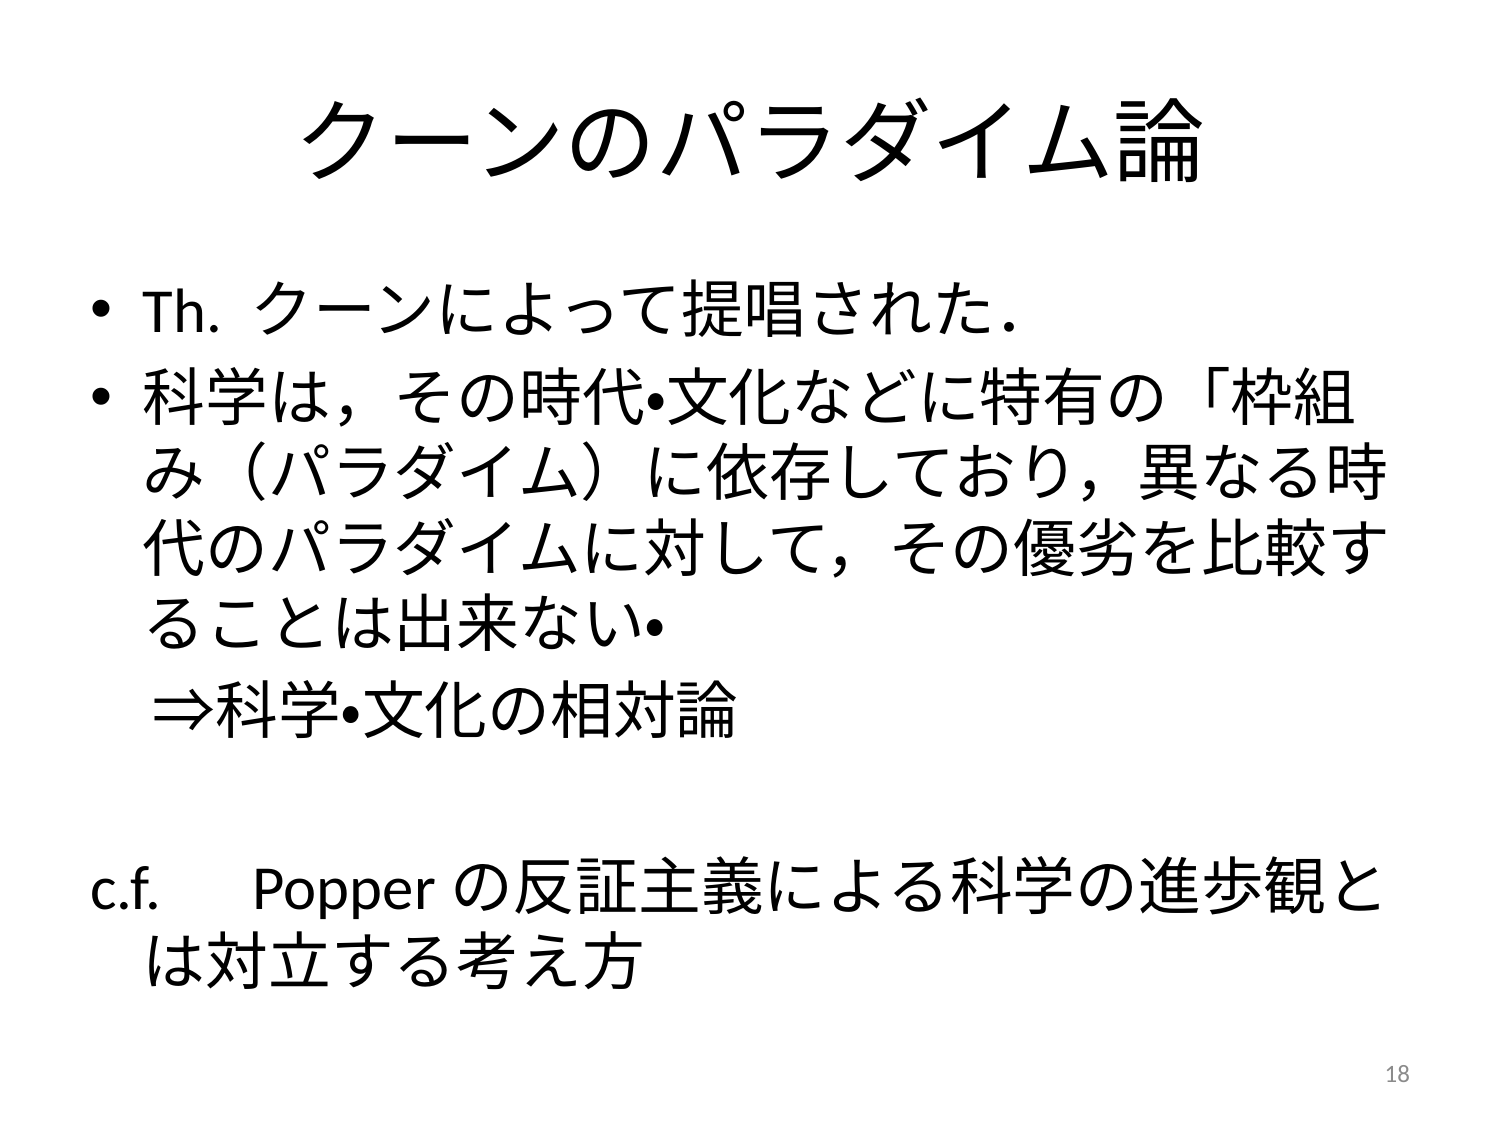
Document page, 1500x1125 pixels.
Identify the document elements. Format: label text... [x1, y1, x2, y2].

title クーンのパラダイム論 [75, 45, 1425, 233]
slide_number 18 [1074, 1042, 1425, 1103]
list Th. クーンによって提唱された． 科学は，その時代・文化などに特有の「枠組み（パラダイム）に依存しており，異なる時代のパラダイムに対して，その優劣を比較することは出来ない・ ⇒科学・文化の相対論 c.f. Popperの反証主義による科学の進歩観とは対立する考え方 [75, 262, 1425, 1005]
